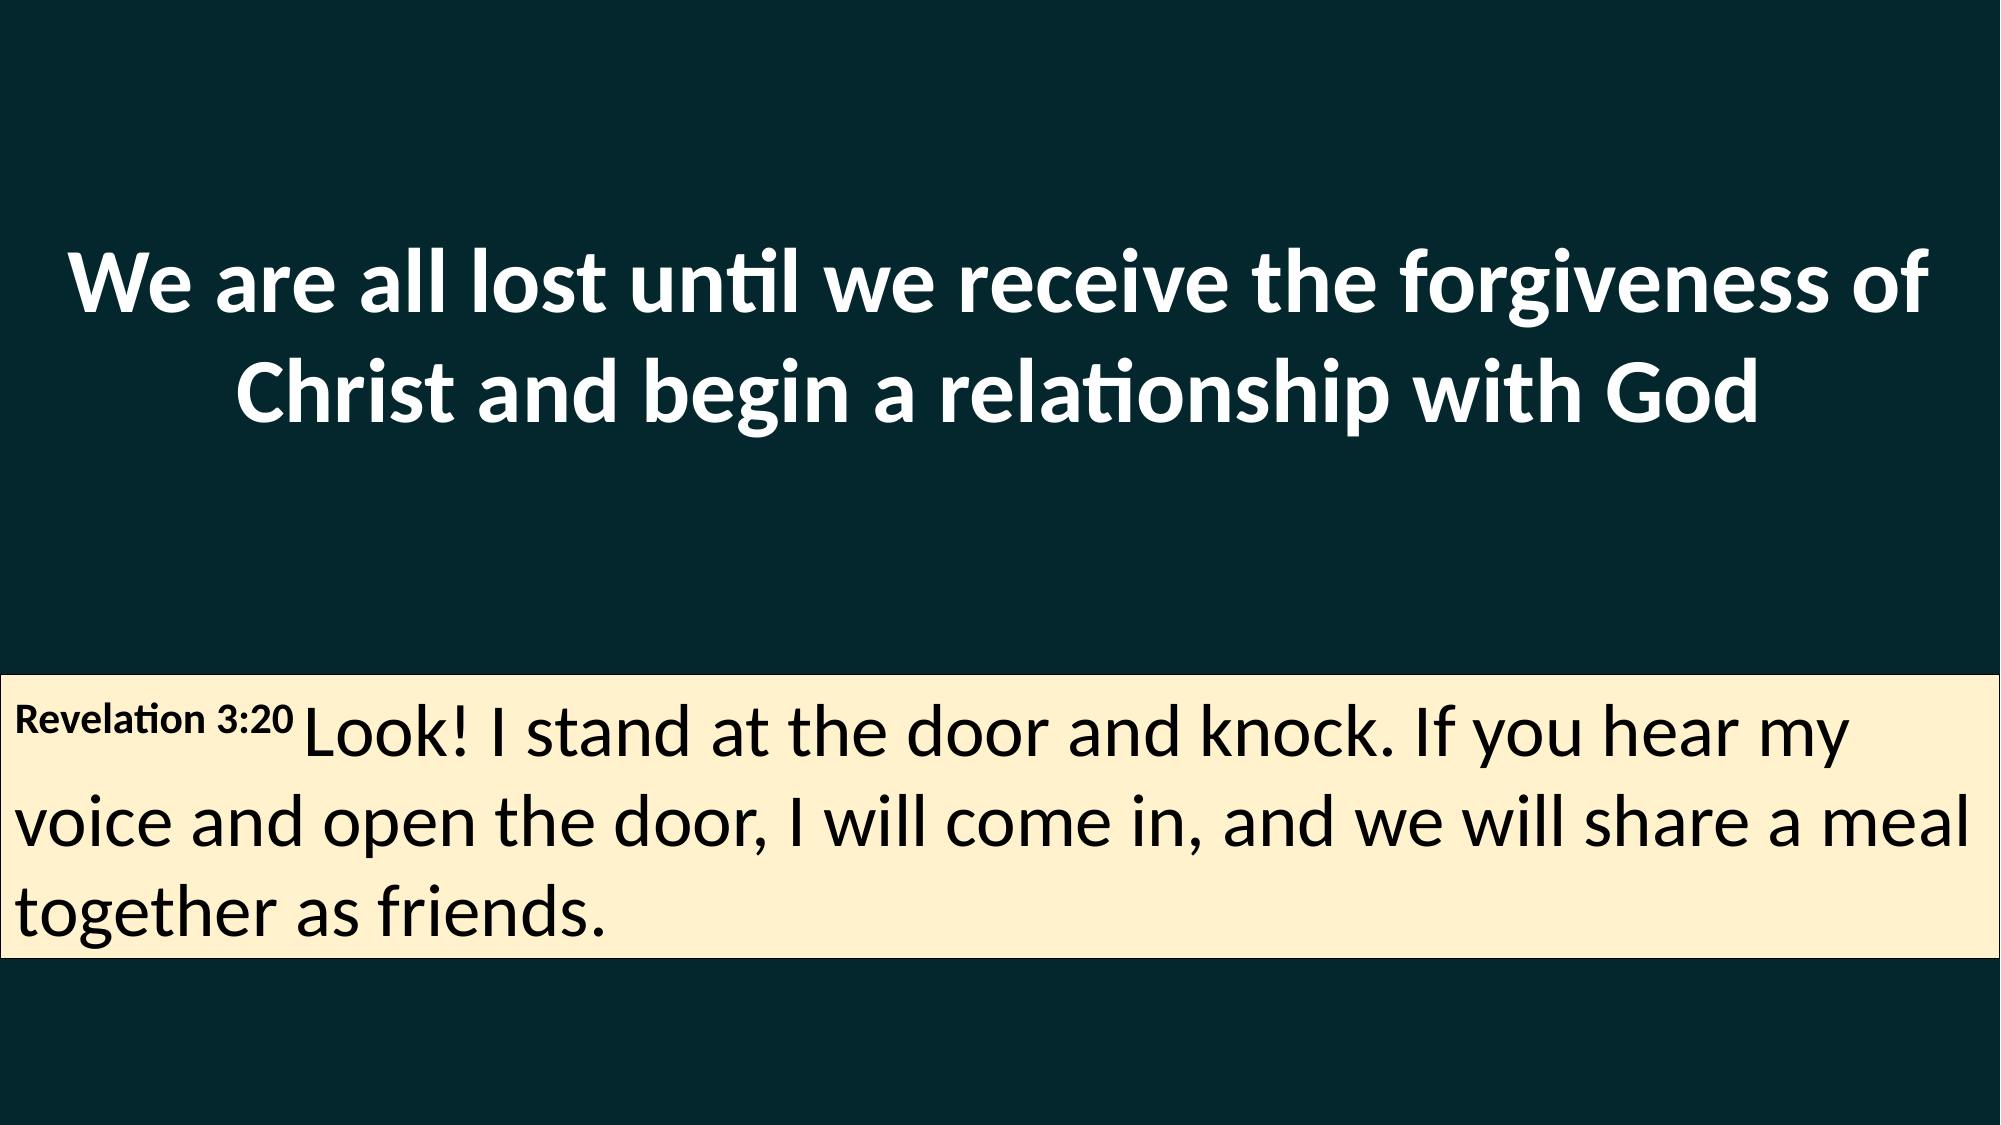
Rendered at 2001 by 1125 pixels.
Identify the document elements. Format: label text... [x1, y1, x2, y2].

text_box Revelation 3:20 Look! I stand at the door and knock. If you hear my voice and open the door, I will come in, and we will share a meal together as friends. [0, 674, 2000, 959]
text_box We are all lost until we receive the forgiveness of Christ and begin a relationship with God [0, 213, 2000, 449]
